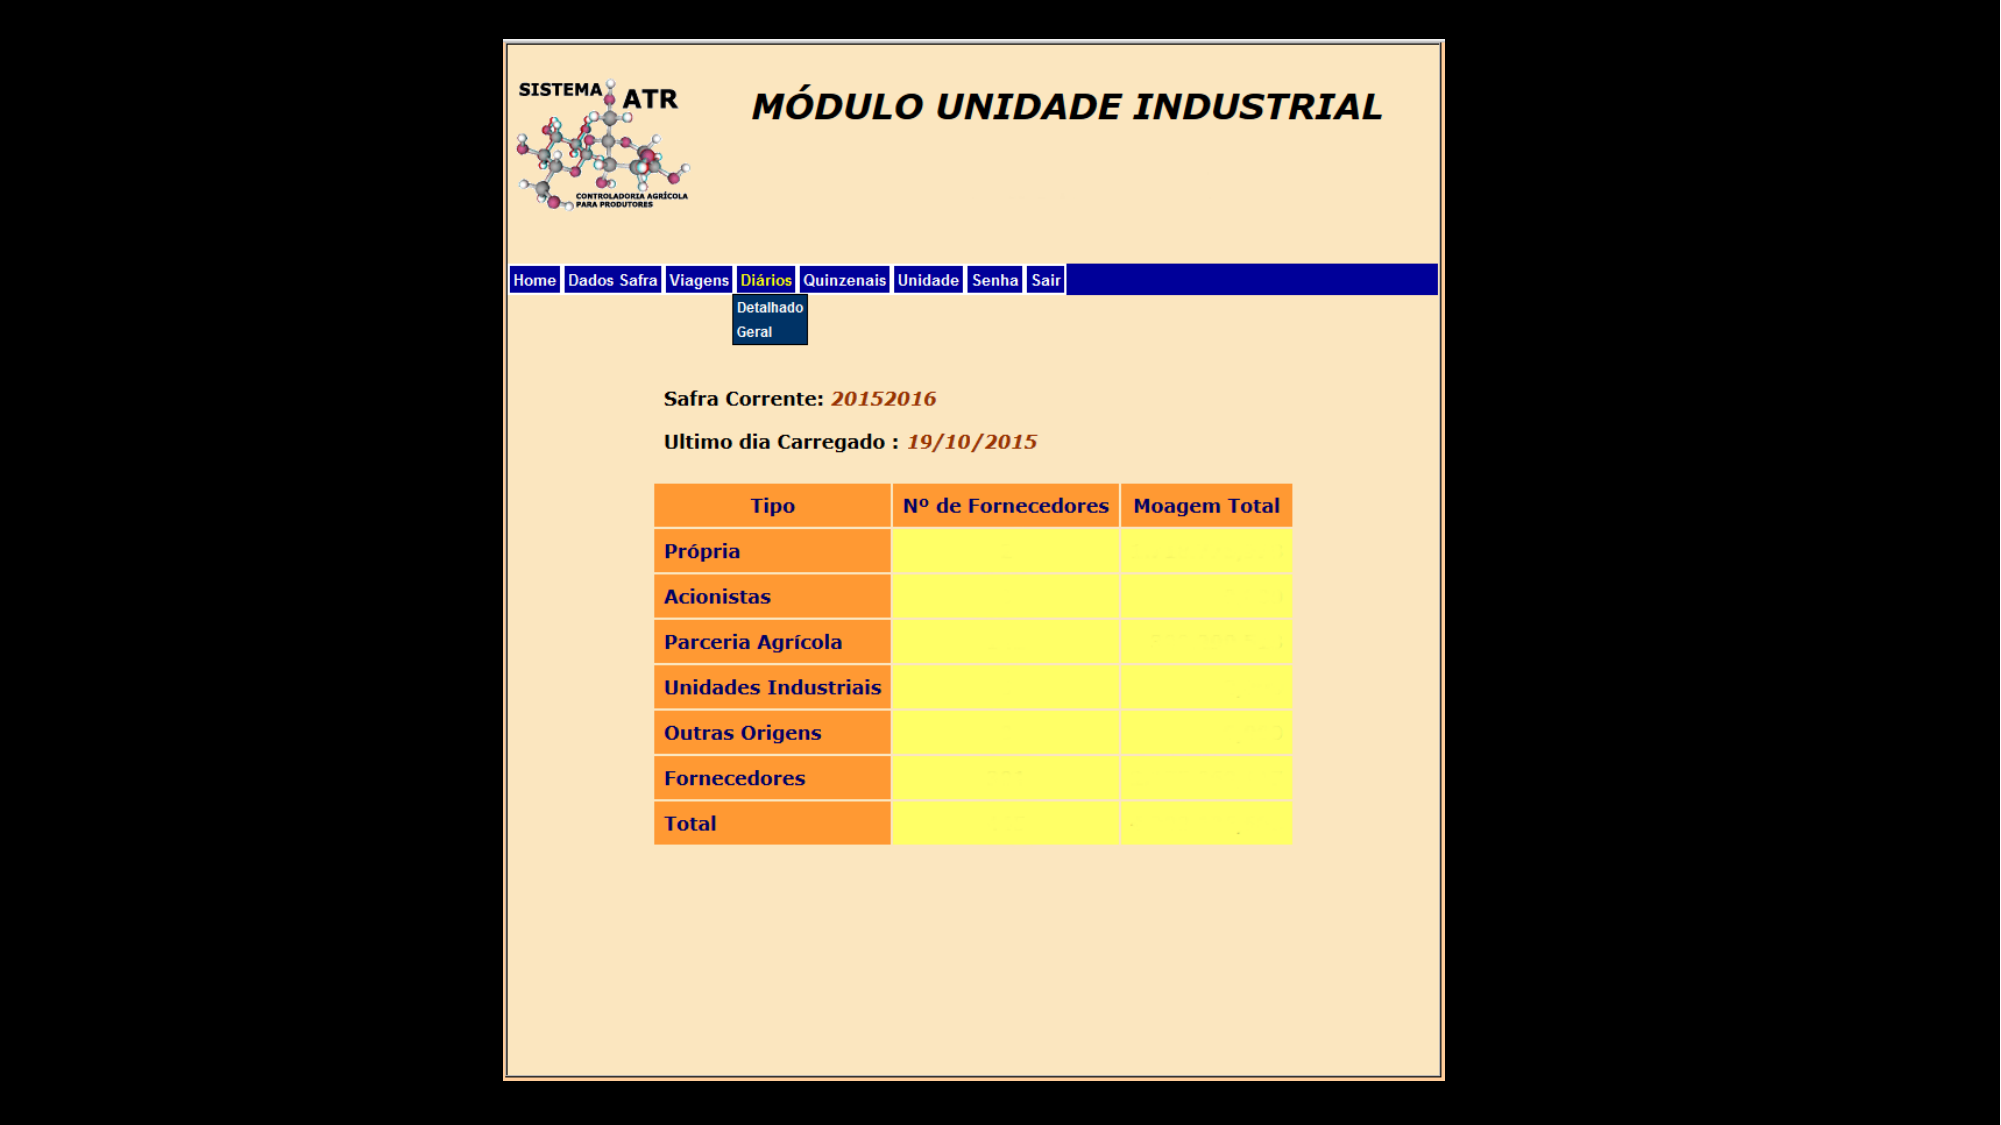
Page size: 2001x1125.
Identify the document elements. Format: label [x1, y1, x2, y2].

picture [503, 39, 1445, 1081]
